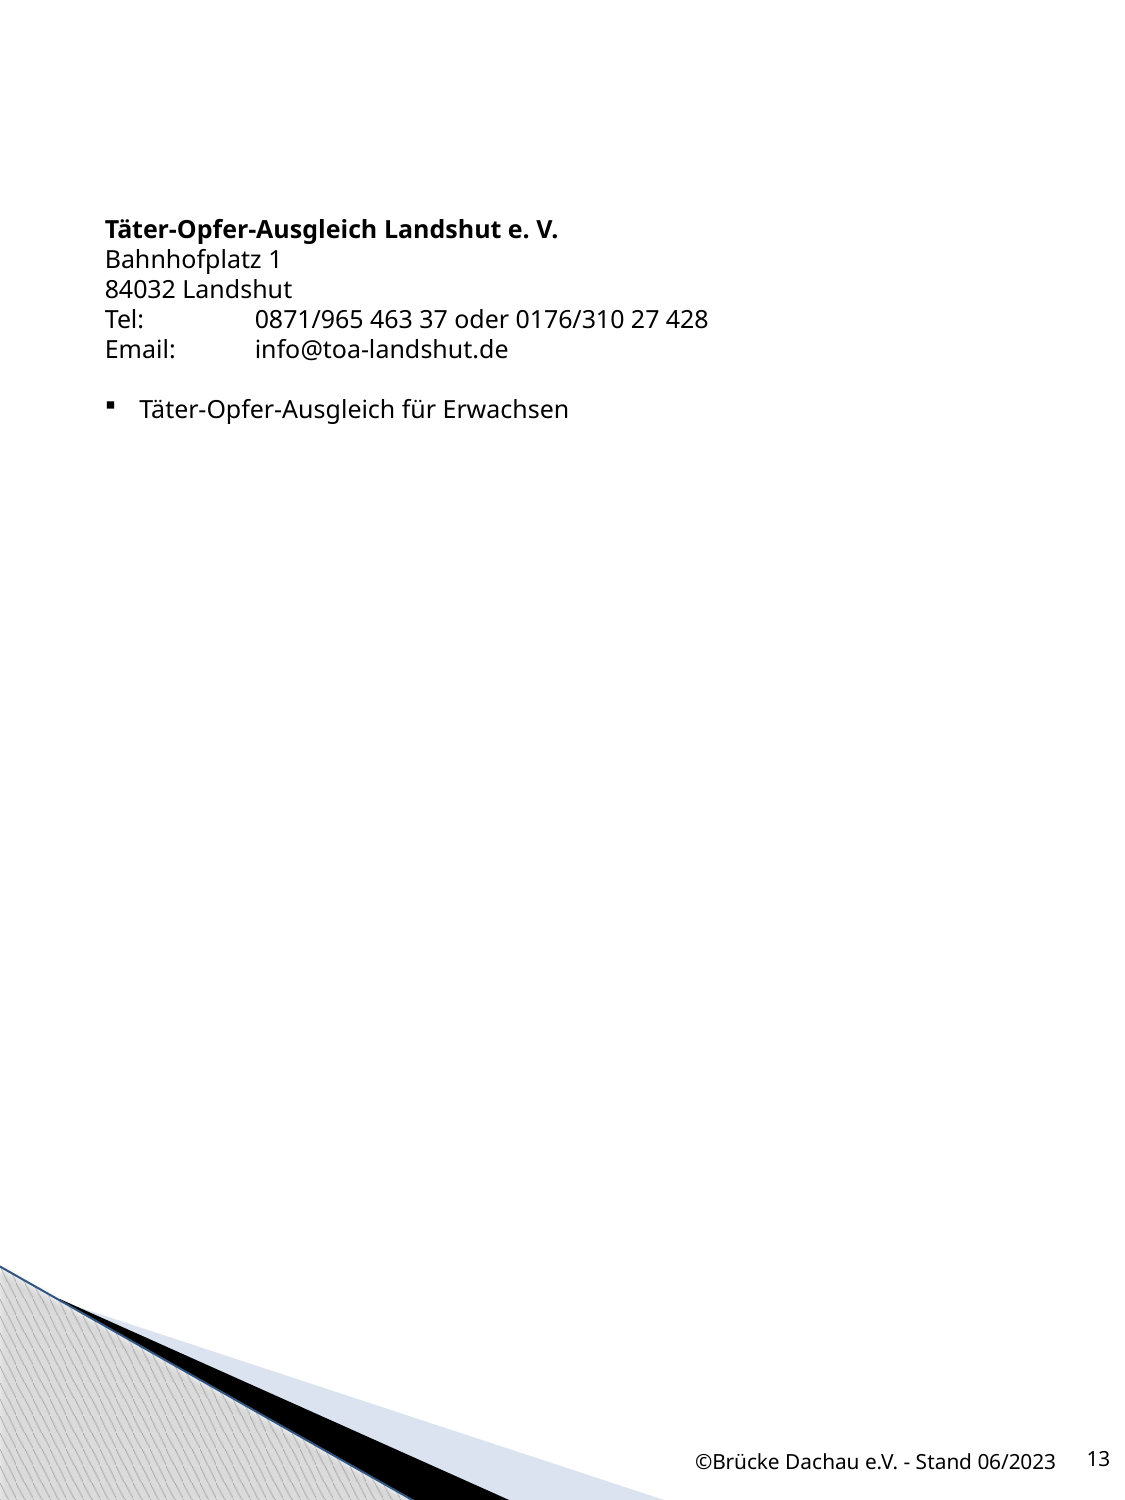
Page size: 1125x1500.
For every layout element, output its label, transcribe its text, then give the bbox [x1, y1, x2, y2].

footer ©Brücke Dachau e.V. - Stand 06/2023 [538, 1401, 1063, 1482]
slide_number 13 [1063, 1401, 1125, 1482]
text_box Täter-Opfer-Ausgleich Landshut e. V. Bahnhofplatz 1 84032 Landshut Tel: 0871/965 463 37 oder 0176/310 27 428 Email: info@toa-landshut.de Täter-Opfer-Ausgleich für Erwachsen [89, 206, 917, 431]
